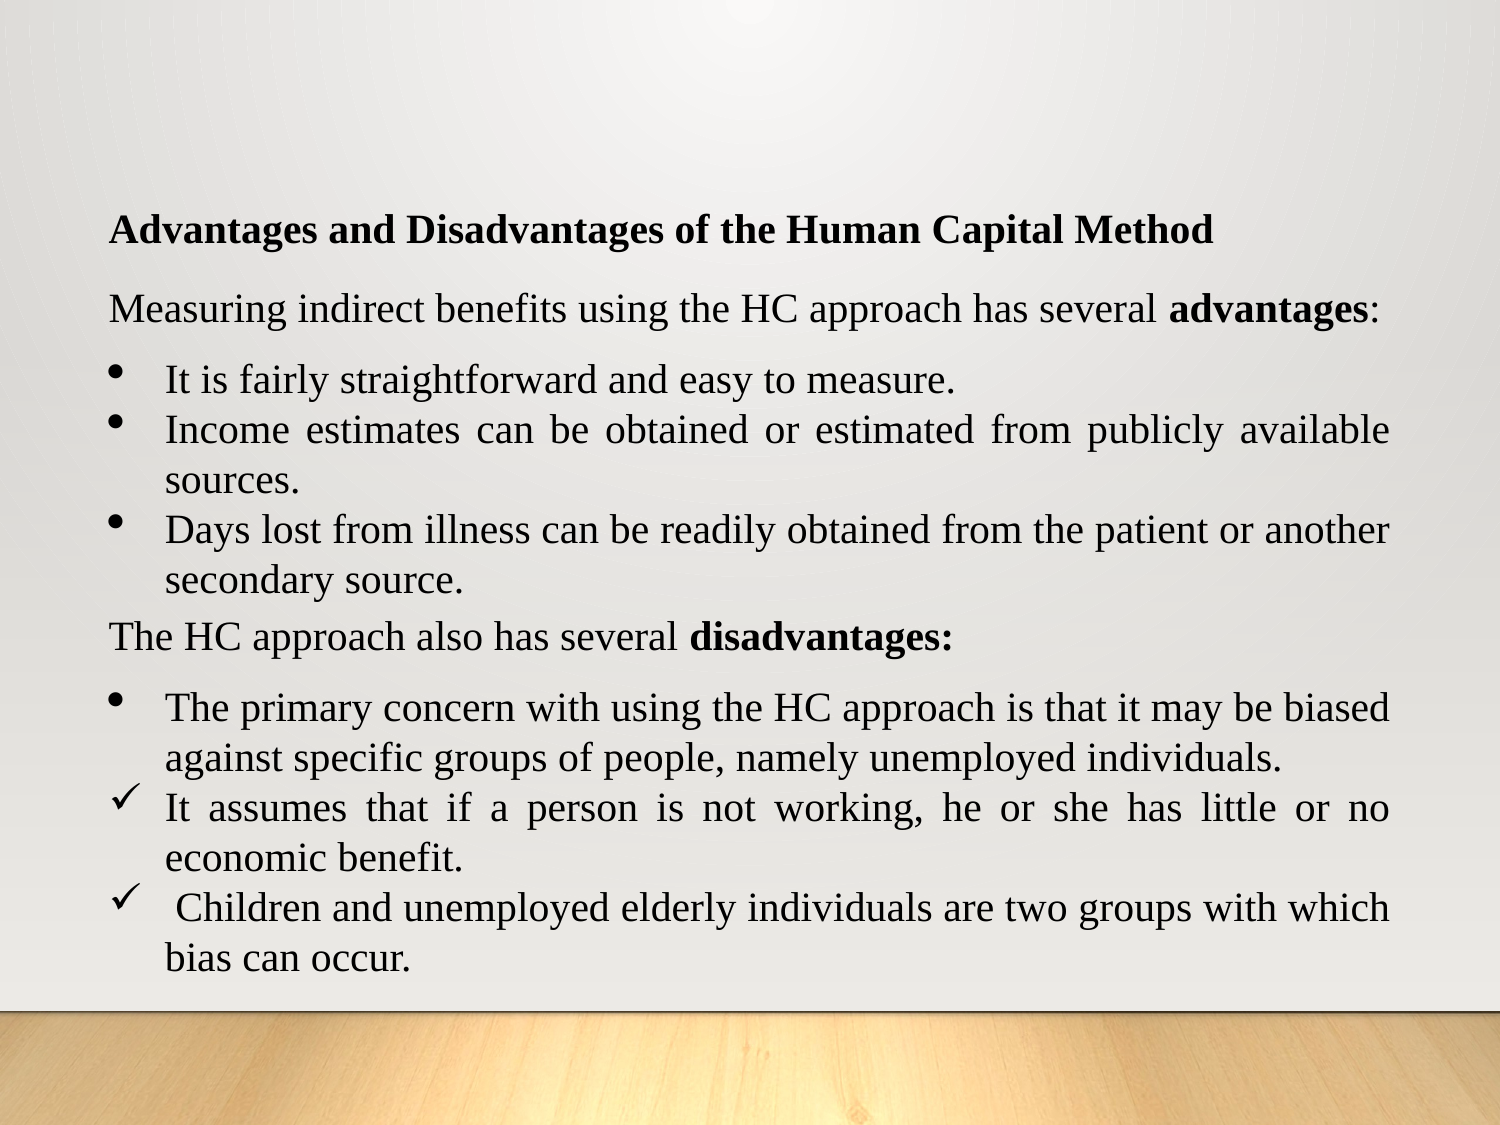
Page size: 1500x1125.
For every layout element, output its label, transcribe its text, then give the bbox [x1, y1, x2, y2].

text_box Advantages and Disadvantages of the Human Capital Method Measuring indirect benefits using the HC approach has several advantages: It is fairly straightforward and easy to measure. Income estimates can be obtained or estimated from publicly available sources. Days lost from illness can be readily obtained from the patient or another secondary source. The HC approach also has several disadvantages: The primary concern with using the HC approach is that it may be biased against specific groups of people, namely unemployed individuals. It assumes that if a person is not working, he or she has little or no economic benefit. Children and unemployed elderly individuals are two groups with which bias can occur. [93, 187, 1407, 988]
picture [0, 1011, 1500, 1125]
